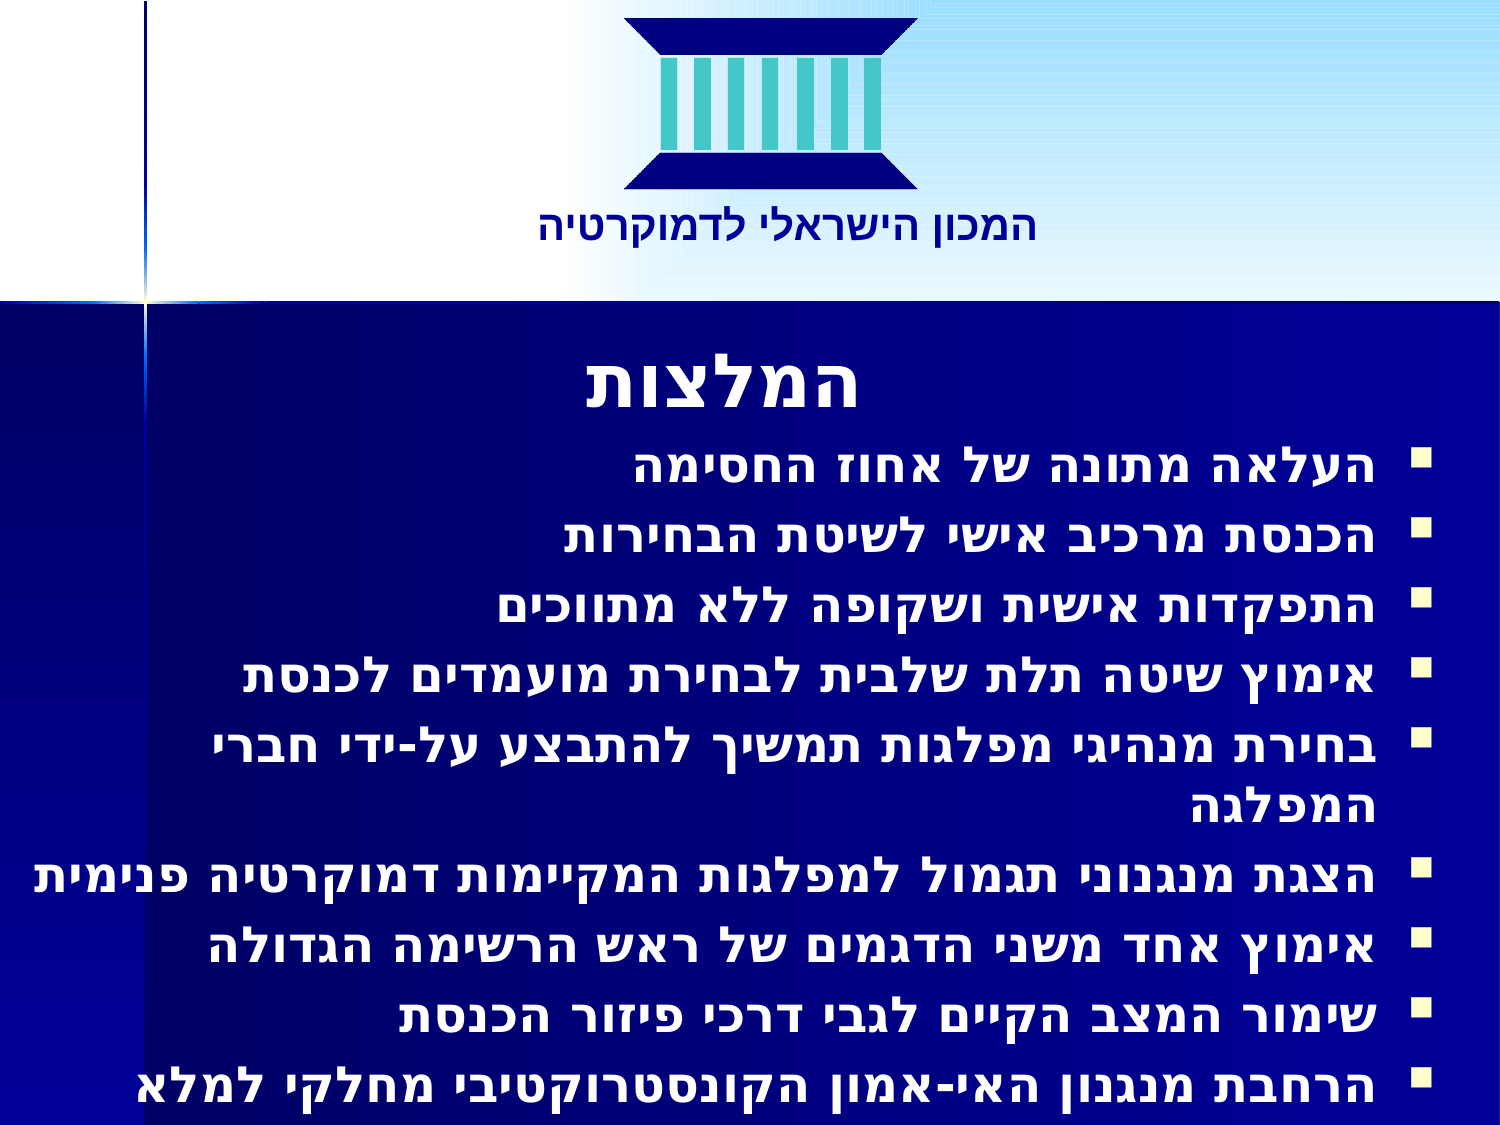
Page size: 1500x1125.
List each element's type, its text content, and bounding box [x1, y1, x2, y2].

list המלצות העלאה מתונה של אחוז החסימה הכנסת מרכיב אישי לשיטת הבחירות התפקדות אישית ושקופה ללא מתווכים אימוץ שיטה תלת שלבית לבחירת מועמדים לכנסת בחירת מנהיגי מפלגות תמשיך להתבצע על-ידי חברי המפלגה הצגת מנגנוני תגמול למפלגות המקיימות דמוקרטיה פנימית אימוץ אחד משני הדגמים של ראש הרשימה הגדולה שימור המצב הקיים לגבי דרכי פיזור הכנסת הרחבת מנגנון האי-אמון הקונסטרוקטיבי מחלקי למלא [0, 324, 1451, 1125]
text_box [212, 12, 1363, 292]
